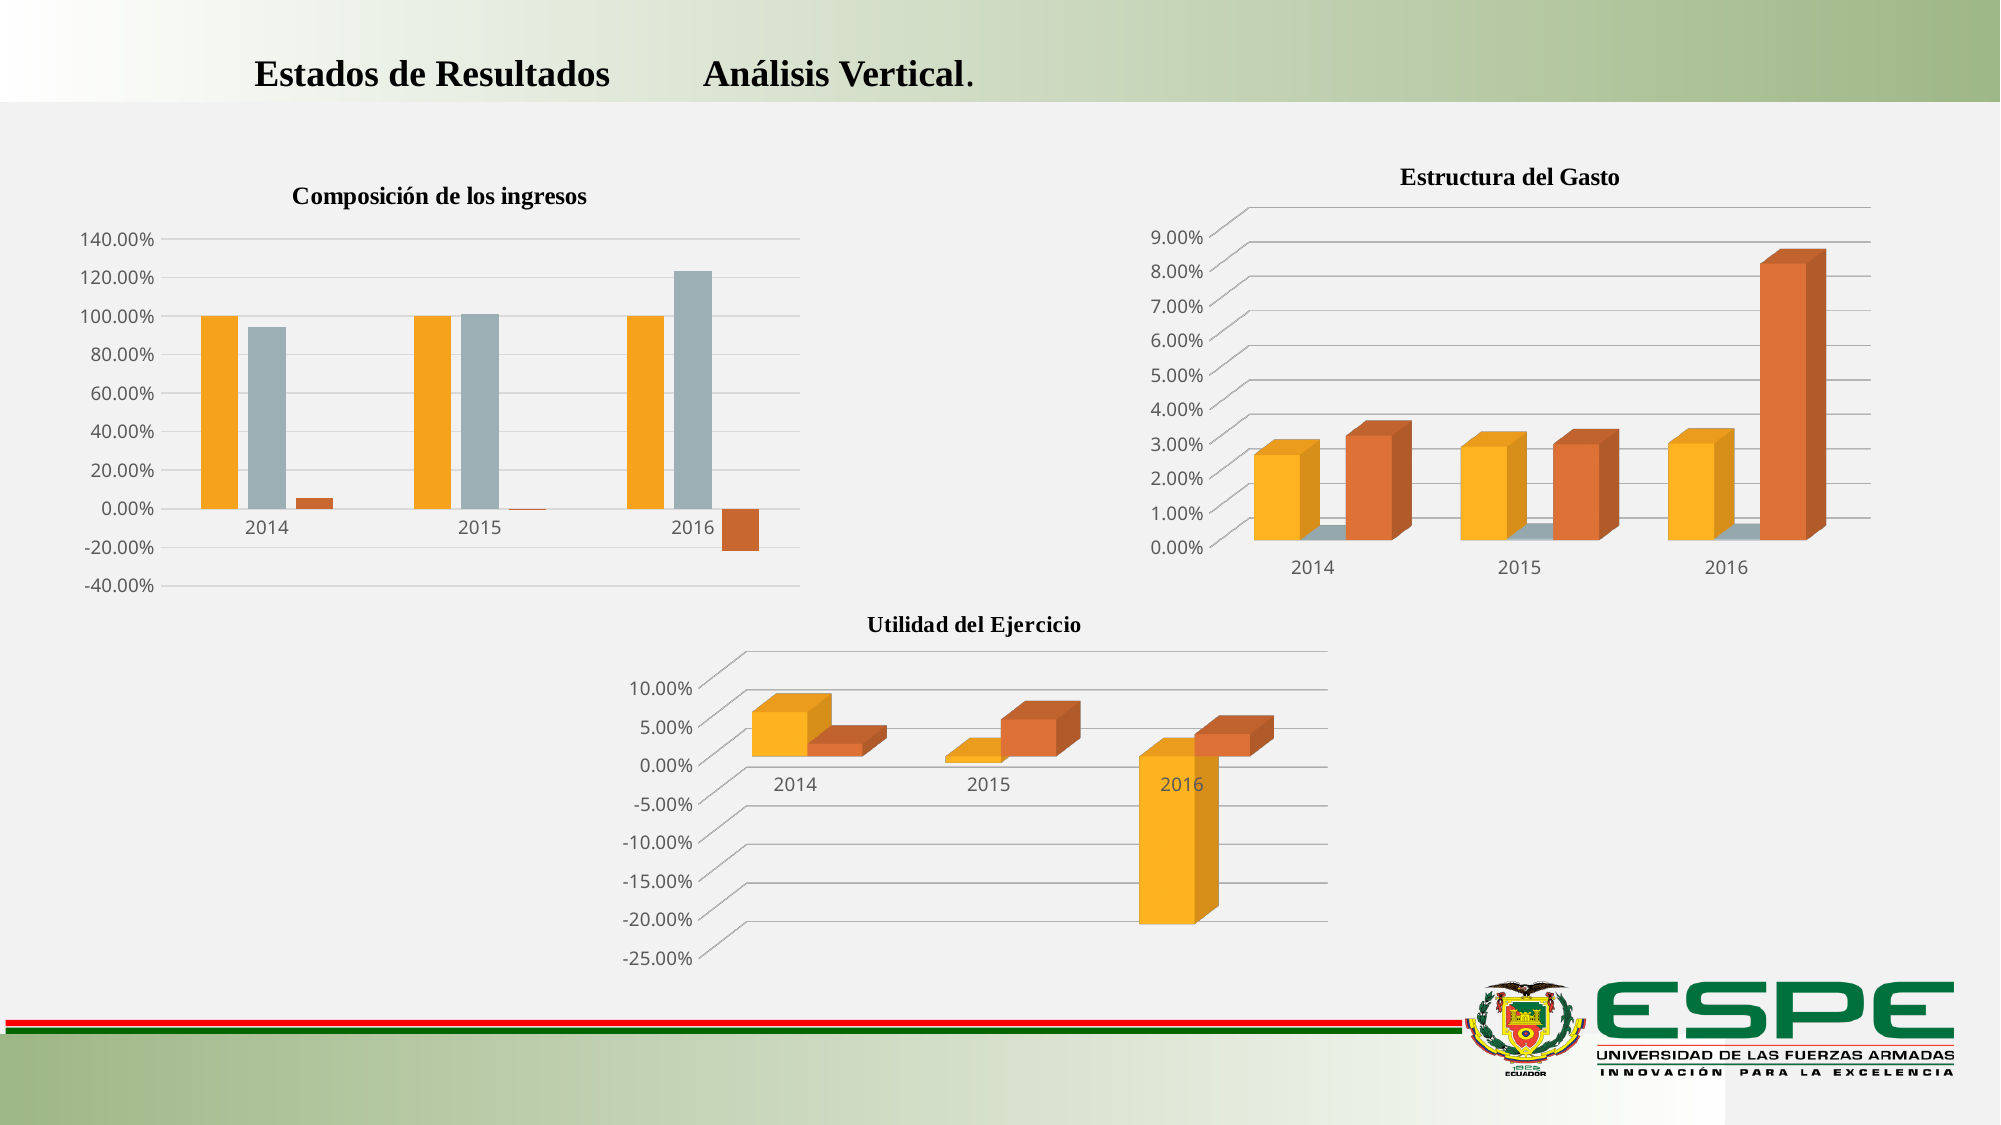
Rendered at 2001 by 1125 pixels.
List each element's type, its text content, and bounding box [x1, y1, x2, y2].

chart [64, 139, 1886, 980]
picture [1465, 981, 1954, 1076]
text_box Estados de Resultados Análisis Vertical. [239, 41, 1048, 102]
